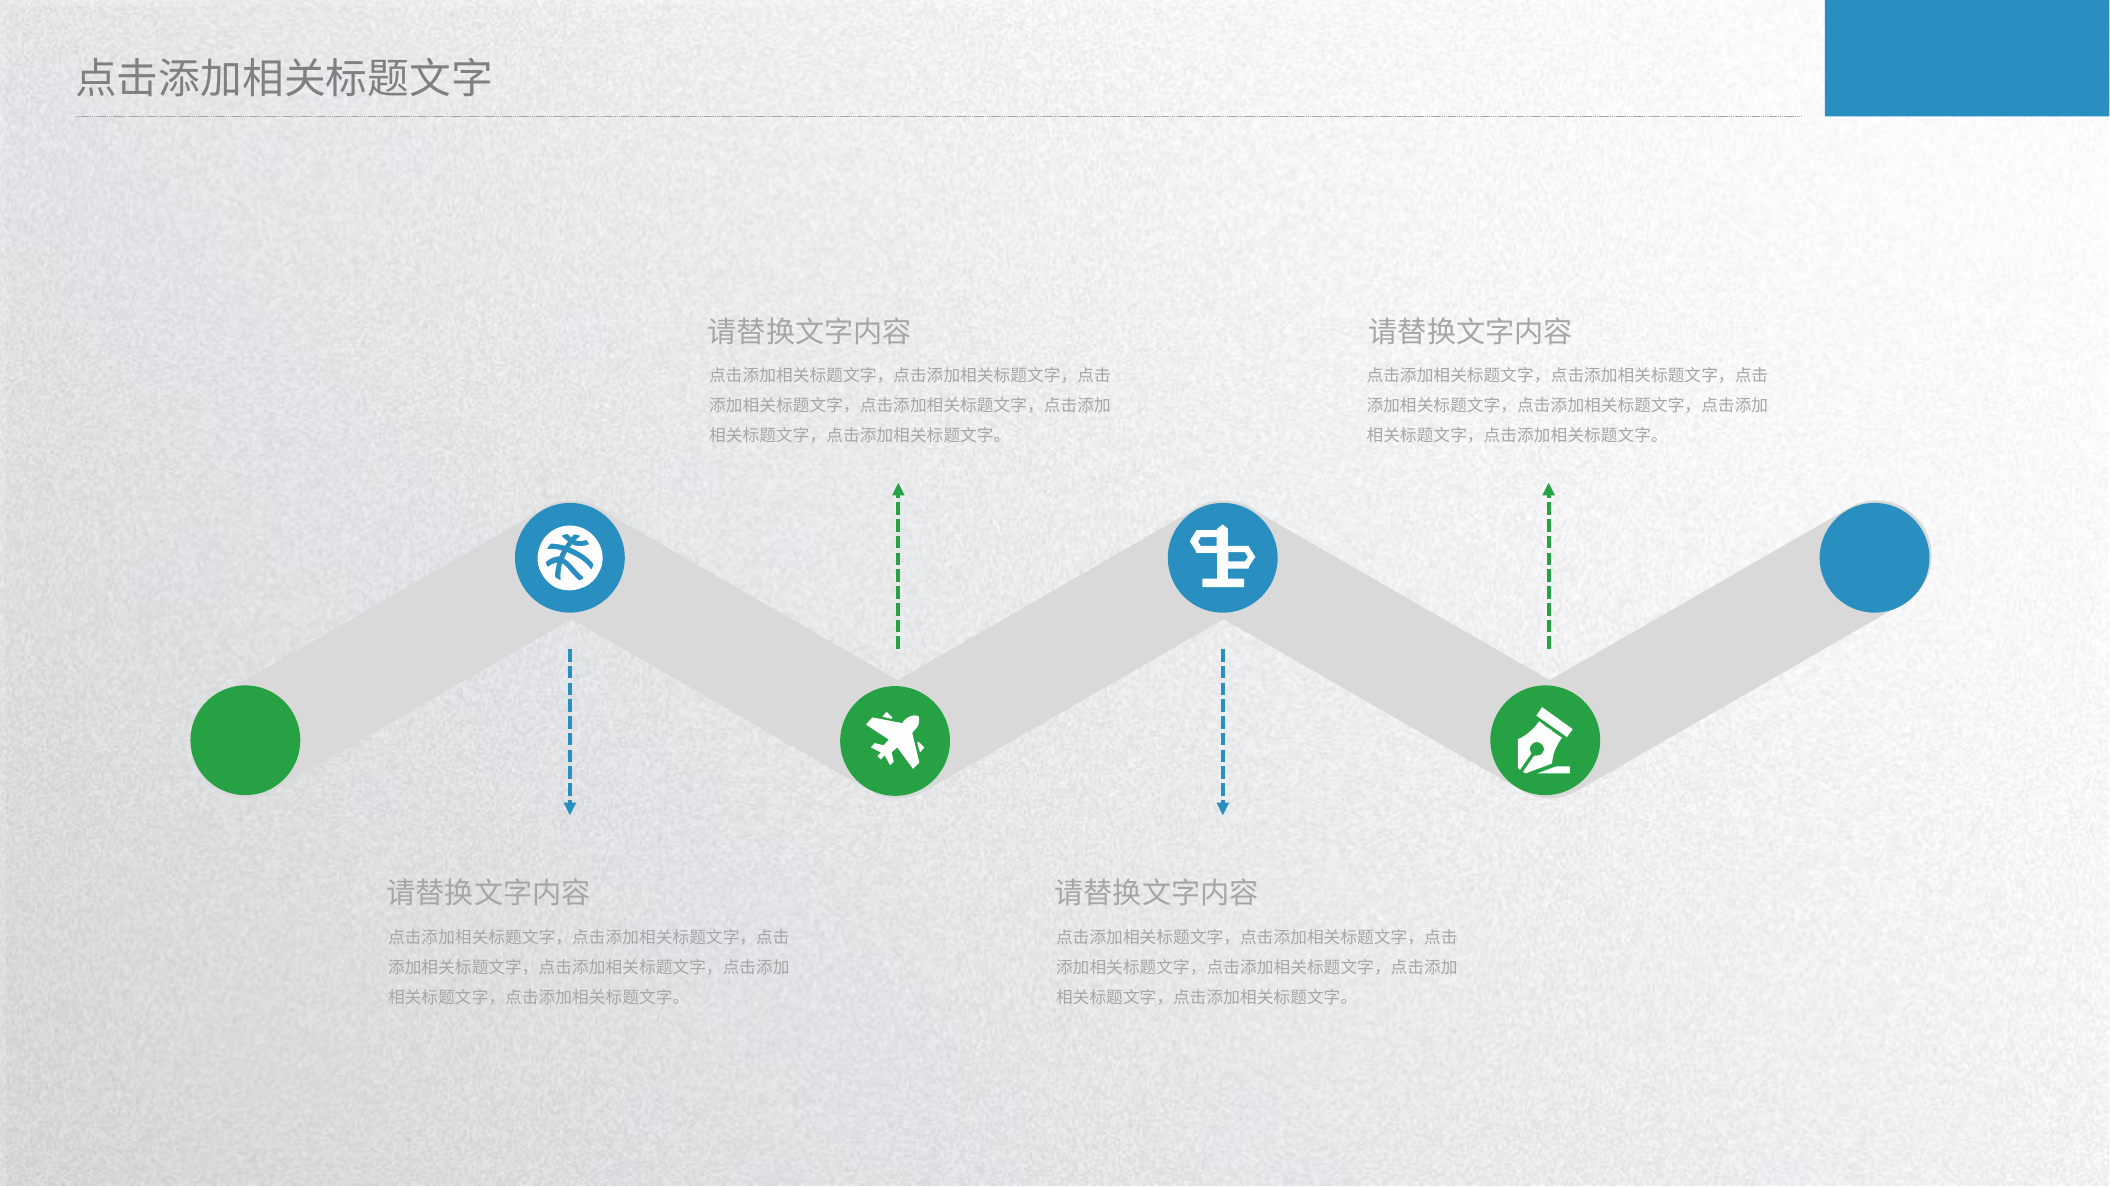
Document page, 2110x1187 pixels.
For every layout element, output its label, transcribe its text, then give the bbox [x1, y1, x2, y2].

text_box 点击添加相关标题文字 [59, 44, 563, 107]
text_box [190, 268, 1930, 1030]
picture [0, 0, 2110, 1186]
